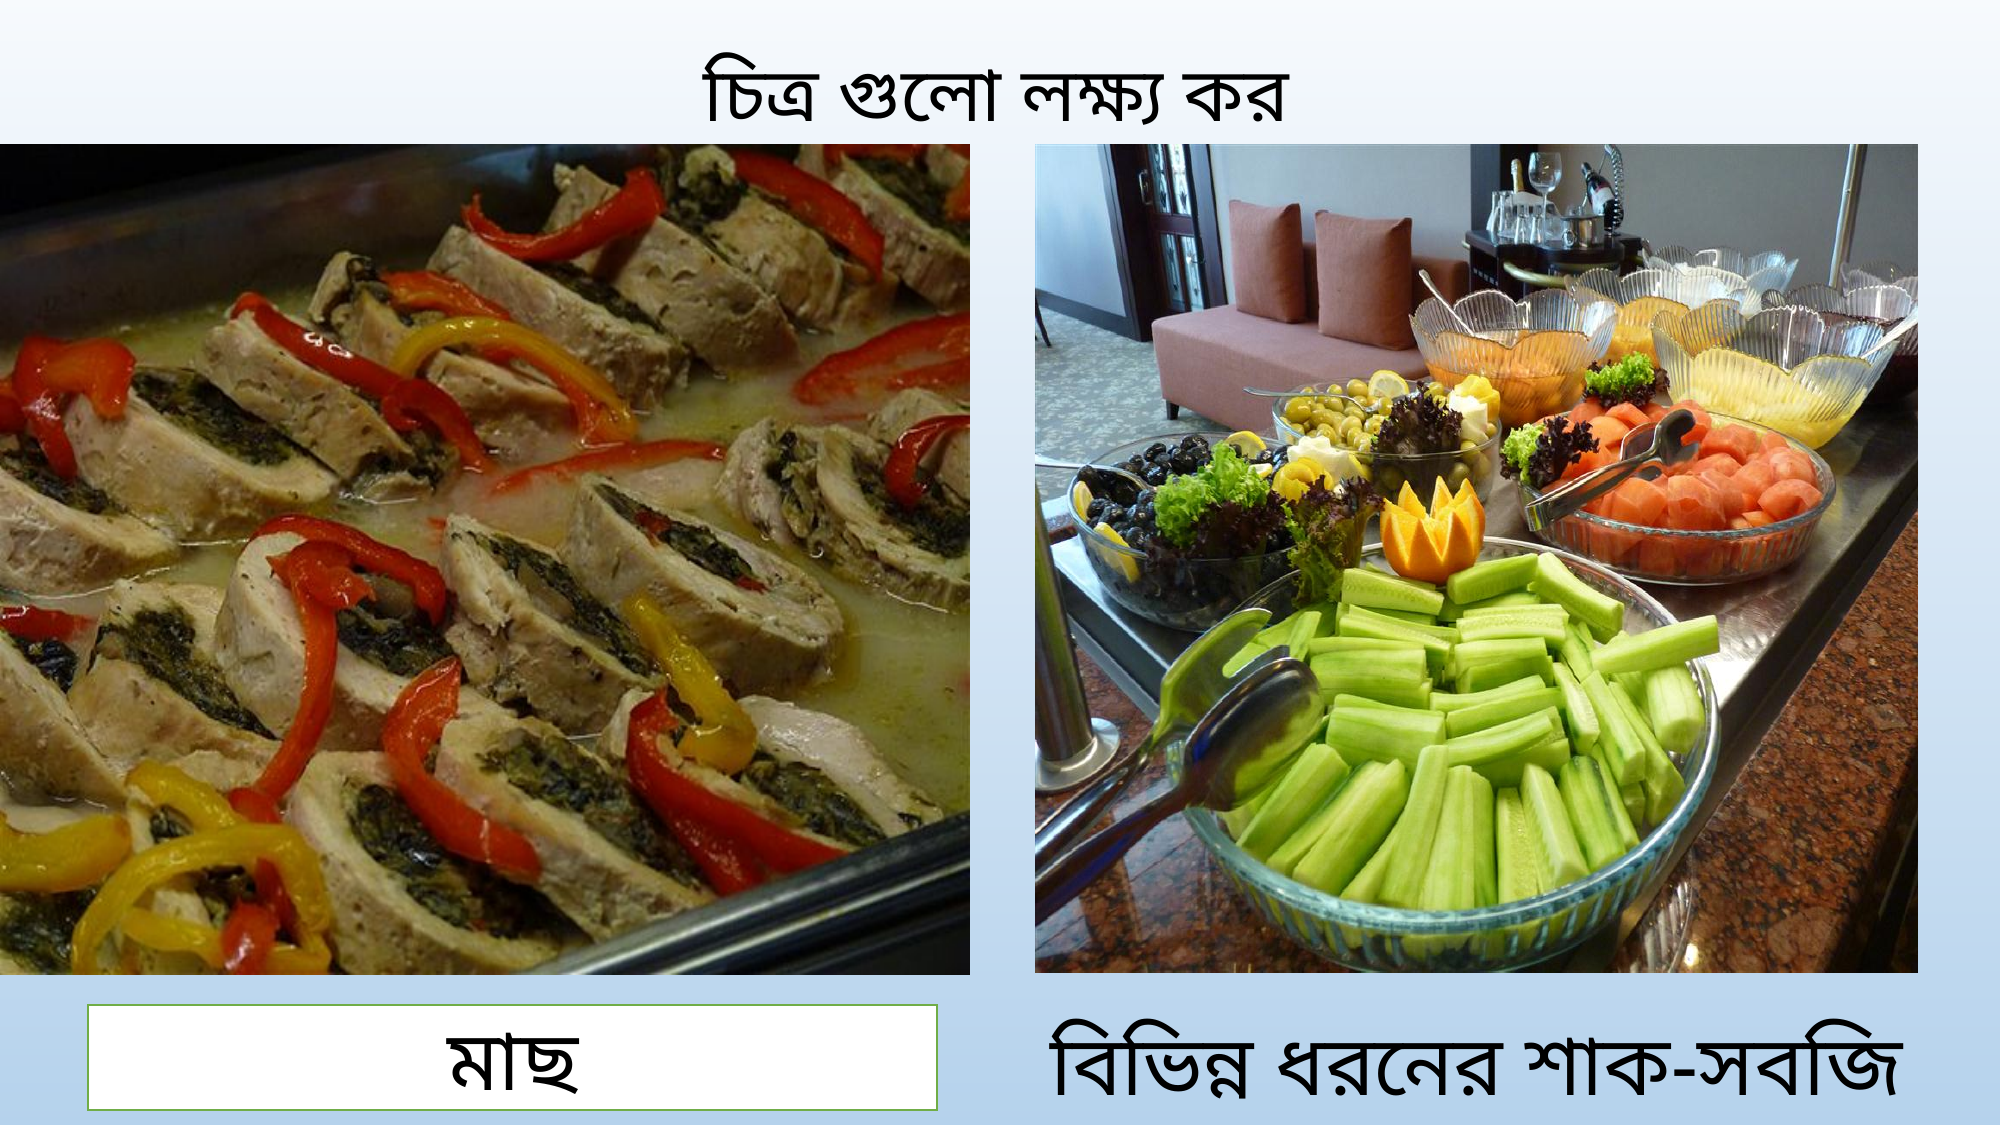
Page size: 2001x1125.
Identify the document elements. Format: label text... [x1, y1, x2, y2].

picture [1034, 144, 1918, 973]
text_box মাছ [87, 1004, 938, 1111]
text_box বিভিন্ন ধরনের শাক-সবজি [1034, 1005, 1918, 1120]
picture [0, 144, 970, 975]
text_box চিত্র গুলো লক্ষ্য কর [688, 38, 1304, 144]
